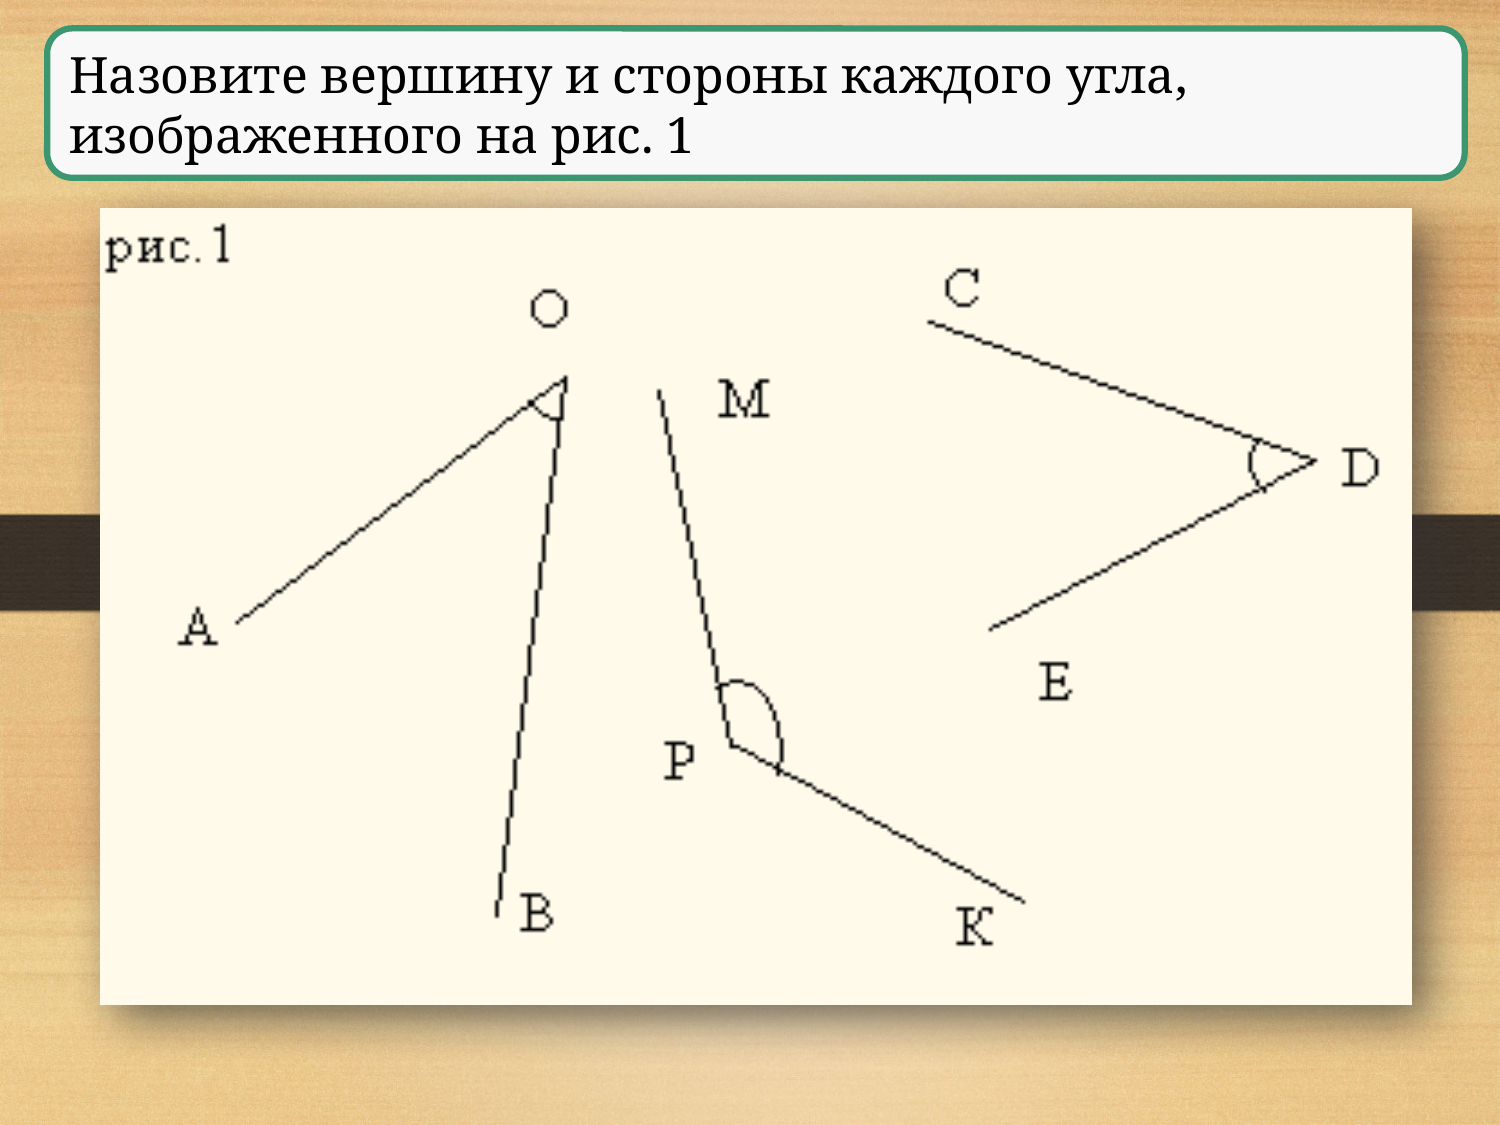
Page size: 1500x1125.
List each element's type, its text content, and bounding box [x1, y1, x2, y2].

text_box Назовите вершину и стороны каждого угла, изображенного на рис. 1 [47, 28, 1465, 178]
picture [0, 0, 1500, 1125]
